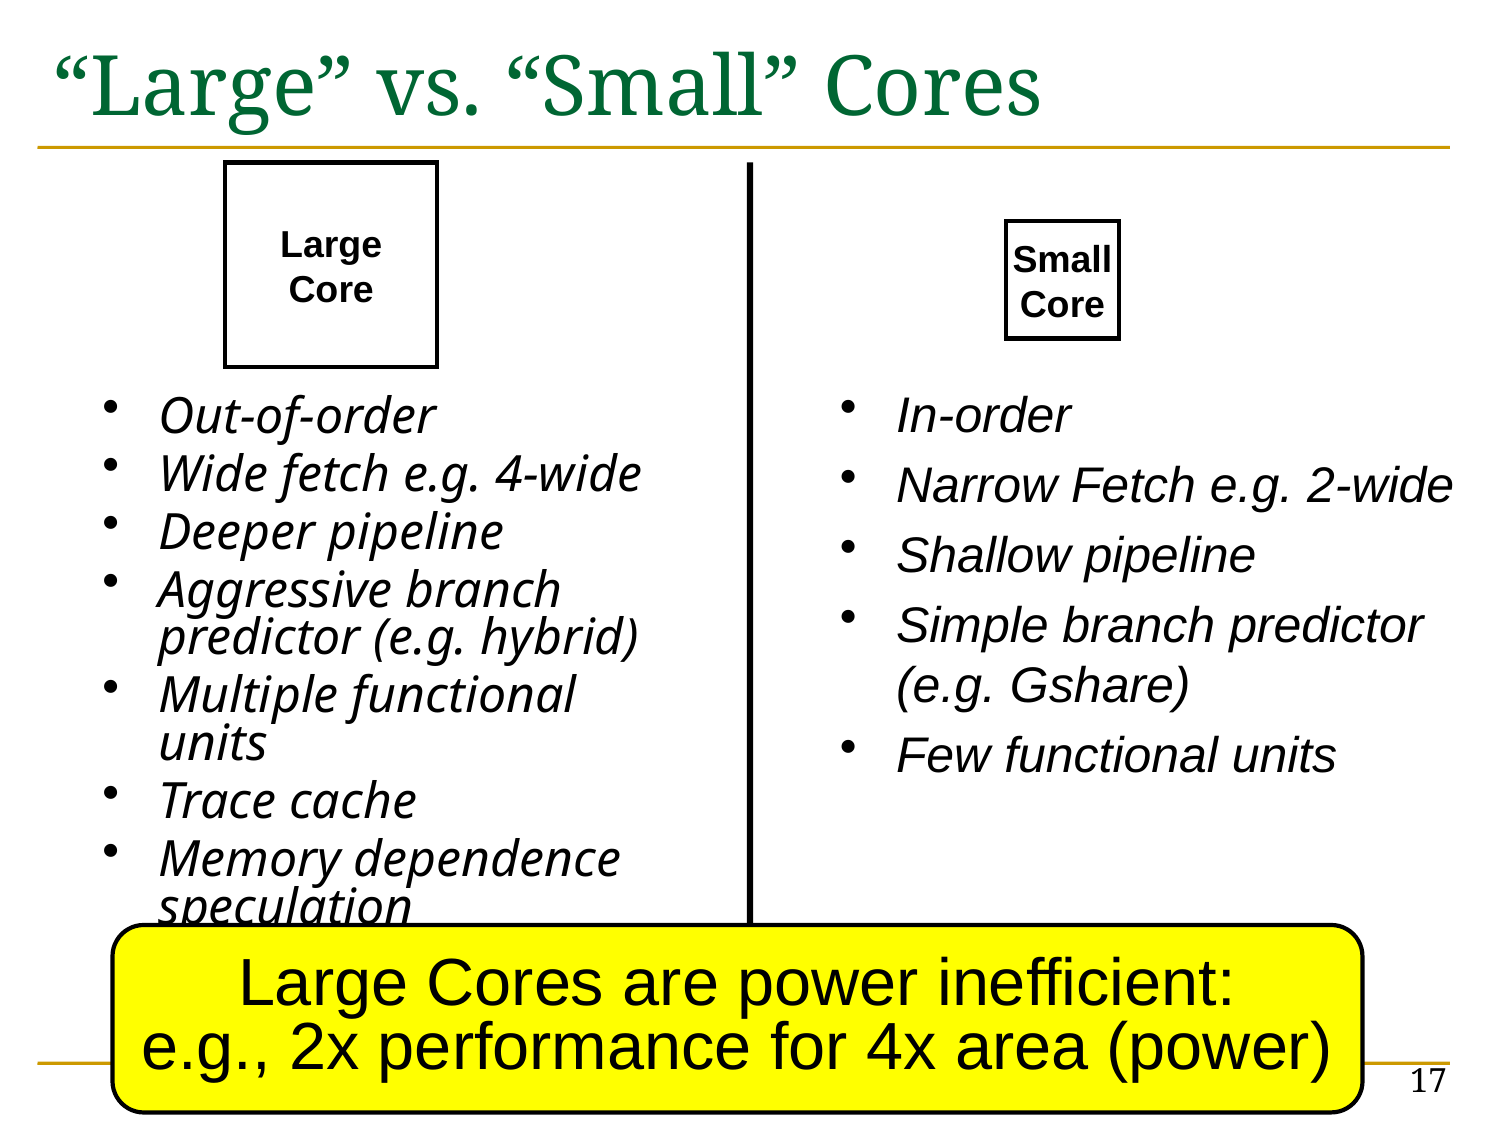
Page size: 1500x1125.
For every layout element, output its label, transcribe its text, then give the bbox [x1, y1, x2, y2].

slide_number 17 [1341, 1036, 1462, 1112]
text_box Large Cores are power inefficient: e.g., 2x performance for 4x area (power) [112, 924, 1363, 1113]
text_box Out-of-order Wide fetch e.g. 4-wide Deeper pipeline Aggressive branch predictor (e.g. hybrid) Multiple functional units Trace cache Memory dependence speculation [87, 387, 713, 966]
text_box In-order Narrow Fetch e.g. 2-wide Shallow pipeline Simple branch predictor (e.g. Gshare) Few functional units [824, 374, 1500, 825]
text_box Large Core [224, 162, 438, 368]
text_box Small Core [1006, 221, 1119, 339]
title “Large” vs. “Small” Cores [37, 24, 1450, 200]
